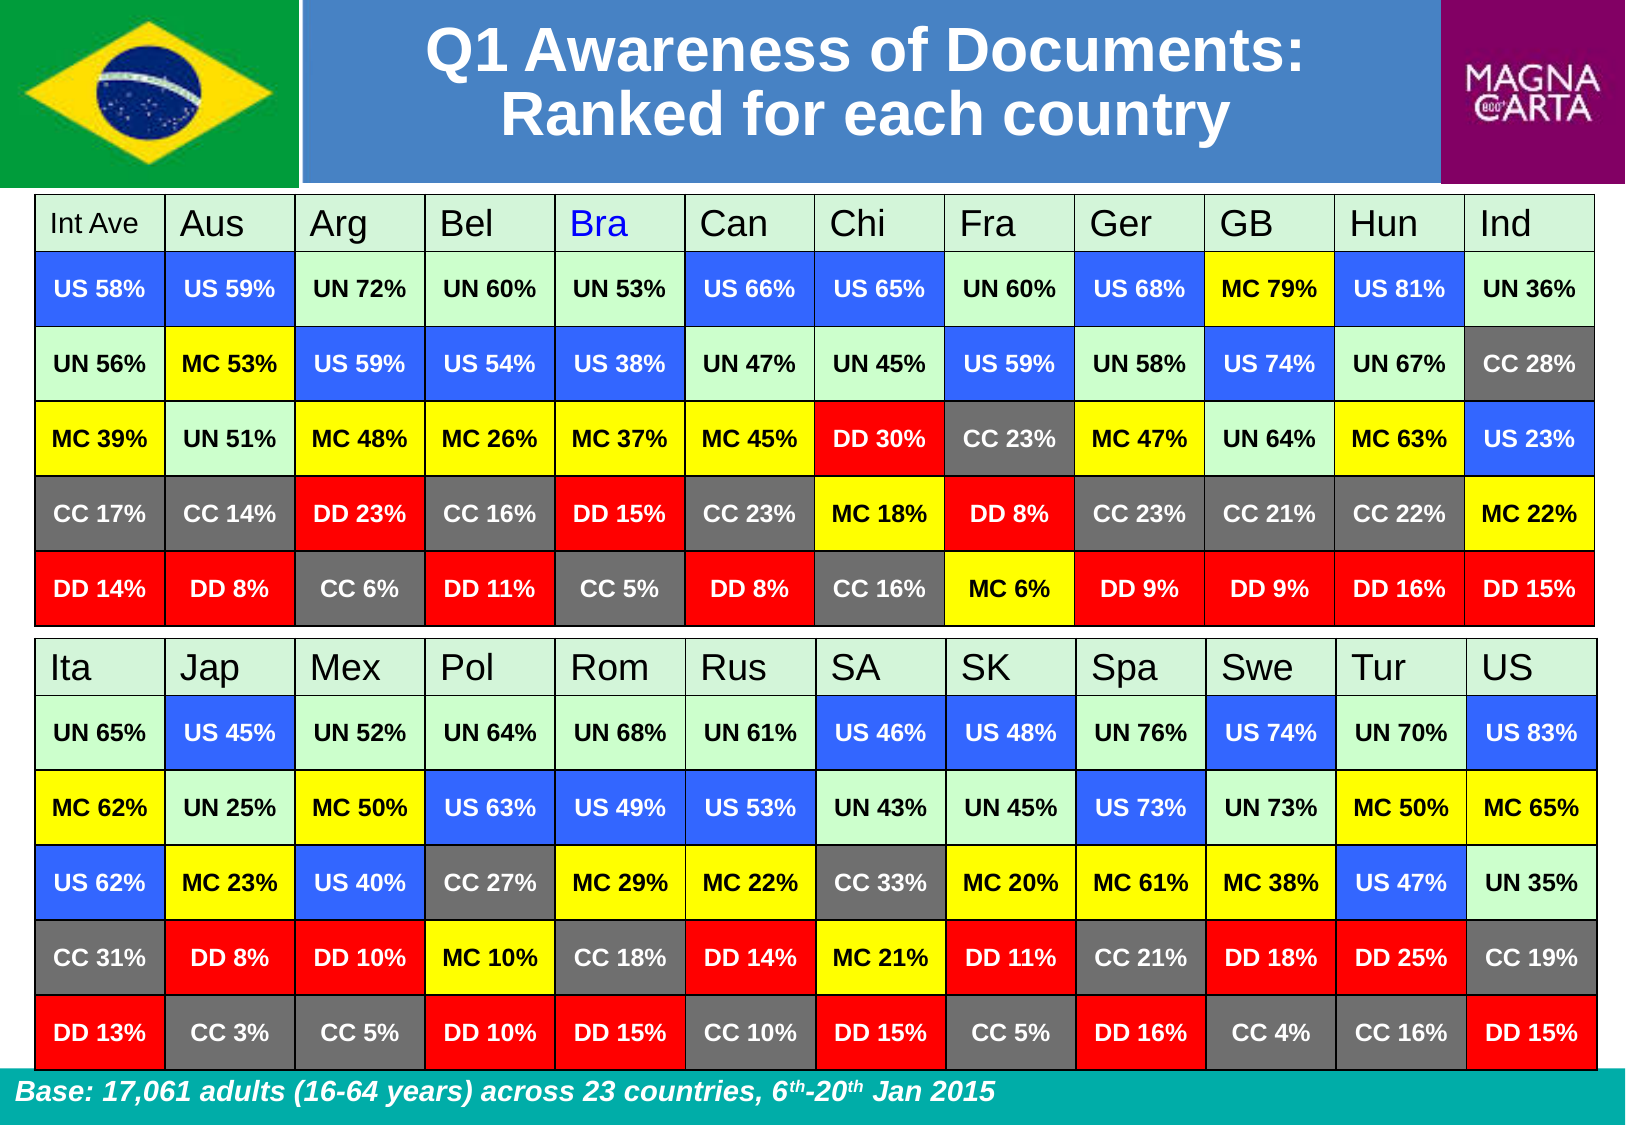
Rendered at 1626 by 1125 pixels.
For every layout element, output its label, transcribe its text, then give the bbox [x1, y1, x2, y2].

table_cell DD 13% [36, 996, 164, 1069]
table_cell DD 15% [556, 477, 684, 550]
table_cell CC 16% [426, 477, 554, 550]
table_cell DD 10% [426, 996, 554, 1069]
table_cell UN 61% [686, 696, 815, 769]
table_cell UN 64% [1205, 402, 1334, 475]
table_cell MC 48% [296, 402, 424, 475]
table_cell US 63% [426, 771, 554, 844]
table_header Hun [1335, 195, 1464, 251]
table_cell US 48% [947, 696, 1075, 769]
table_cell UN 65% [36, 696, 164, 769]
table_header Mex [296, 639, 424, 695]
table_cell MC 23% [166, 846, 294, 919]
table_header Jap [166, 639, 294, 695]
table_cell US 23% [1465, 402, 1594, 475]
table_header Chi [815, 195, 944, 251]
table_cell CC 22% [1335, 477, 1464, 550]
table_cell US 59% [166, 252, 294, 326]
table_cell US 83% [1467, 696, 1596, 769]
table_cell MC 22% [686, 846, 815, 919]
table_header Ind [1465, 195, 1594, 251]
table_header Bel [426, 195, 554, 251]
table_cell CC 5% [556, 552, 684, 625]
table_cell DD 8% [166, 552, 294, 625]
table_cell UN 25% [166, 771, 294, 844]
table_header SA [817, 639, 945, 695]
table_cell US 38% [556, 327, 684, 400]
table_cell CC 16% [815, 552, 944, 625]
table_cell MC 63% [1335, 402, 1464, 475]
table_cell MC 50% [1337, 771, 1466, 844]
table_cell UN 47% [686, 327, 814, 400]
table_cell CC 14% [166, 477, 294, 550]
table_cell DD 23% [296, 477, 424, 550]
table_cell UN 60% [426, 252, 554, 326]
table_cell UN 51% [166, 402, 294, 475]
table_cell US 49% [556, 771, 685, 844]
table_cell UN 68% [556, 696, 685, 769]
table_cell UN 45% [947, 771, 1075, 844]
table_header Rus [686, 639, 815, 695]
table_cell UN 60% [945, 252, 1074, 326]
table_cell CC 27% [426, 846, 554, 919]
table_cell US 45% [166, 696, 294, 769]
table_cell DD 10% [296, 921, 424, 994]
table_header Spa [1077, 639, 1205, 695]
table_cell DD 14% [686, 921, 815, 994]
table_header Ger [1075, 195, 1204, 251]
table_cell UN 35% [1467, 846, 1596, 919]
table_cell DD 30% [815, 402, 944, 475]
table_cell DD 9% [1205, 552, 1334, 625]
table_cell CC 19% [1467, 921, 1596, 994]
table_cell MC 20% [947, 846, 1075, 919]
table_header Ita [36, 639, 164, 695]
table_cell UN 64% [426, 696, 554, 769]
table_cell UN 70% [1337, 696, 1466, 769]
table_cell DD 16% [1077, 996, 1205, 1069]
table_cell UN 73% [1207, 771, 1335, 844]
table_cell UN 45% [815, 327, 944, 400]
picture [0, 0, 299, 188]
table_cell DD 8% [166, 921, 294, 994]
table_cell DD 15% [1467, 996, 1596, 1069]
table_cell DD 16% [1335, 552, 1464, 625]
table_cell MC 47% [1075, 402, 1204, 475]
table_cell DD 9% [1075, 552, 1204, 625]
text_box Base: 17,061 adults (16-64 years) across 23 countries, 6th-20th Jan 2015 [0, 1070, 1162, 1125]
table_cell CC 17% [36, 477, 164, 550]
table_cell US 47% [1337, 846, 1466, 919]
table_cell US 54% [426, 327, 554, 400]
table_cell UN 58% [1075, 327, 1204, 400]
table_cell US 68% [1075, 252, 1204, 326]
table_cell US 40% [296, 846, 424, 919]
table_cell MC 22% [1465, 477, 1594, 550]
table_cell MC 65% [1467, 771, 1596, 844]
table_cell US 65% [815, 252, 944, 326]
table_header Bra [556, 195, 684, 251]
table_cell US 53% [686, 771, 815, 844]
table_cell DD 18% [1207, 921, 1335, 994]
table_cell UN 76% [1077, 696, 1205, 769]
table_cell US 58% [36, 252, 164, 326]
picture [302, 0, 1625, 184]
table_cell DD 14% [36, 552, 164, 625]
table_cell MC 21% [817, 921, 945, 994]
table_cell DD 8% [686, 552, 814, 625]
table_cell CC 6% [296, 552, 424, 625]
table_cell US 46% [817, 696, 945, 769]
table_cell CC 3% [166, 996, 294, 1069]
table_header Swe [1207, 639, 1335, 695]
table_cell MC 6% [945, 552, 1074, 625]
table_header Pol [426, 639, 554, 695]
table_cell US 81% [1335, 252, 1464, 326]
table_header Aus [166, 196, 294, 251]
table_header Int Ave [36, 197, 164, 251]
table_cell MC 53% [166, 327, 294, 400]
table_cell MC 10% [426, 921, 554, 994]
table_cell MC 79% [1205, 252, 1334, 326]
table_header US [1467, 639, 1596, 695]
table_cell CC 21% [1205, 477, 1334, 550]
table_header Can [686, 195, 814, 251]
table_cell CC 5% [947, 996, 1075, 1069]
table_cell US 74% [1207, 696, 1335, 769]
table_cell CC 31% [36, 921, 164, 994]
table_cell UN 52% [296, 696, 424, 769]
table_cell MC 18% [815, 477, 944, 550]
table_cell MC 61% [1077, 846, 1205, 919]
table_header SK [947, 639, 1075, 695]
table_cell CC 18% [556, 921, 685, 994]
table_header Arg [296, 195, 424, 251]
table_cell CC 16% [1337, 996, 1466, 1069]
table_cell MC 50% [296, 771, 424, 844]
table_cell CC 33% [817, 846, 945, 919]
table_cell CC 28% [1465, 327, 1594, 400]
table_cell US 74% [1205, 327, 1334, 400]
table_cell UN 67% [1335, 327, 1464, 400]
table_cell DD 15% [1465, 552, 1594, 625]
table_cell US 73% [1077, 771, 1205, 844]
table_cell MC 26% [426, 402, 554, 475]
table_header Fra [945, 195, 1074, 251]
table_cell MC 38% [1207, 846, 1335, 919]
table_cell MC 45% [686, 402, 814, 475]
table_cell MC 37% [556, 402, 684, 475]
table_cell CC 10% [686, 996, 815, 1069]
table_cell UN 36% [1465, 252, 1594, 326]
table_cell US 62% [36, 846, 164, 919]
table_cell DD 11% [426, 552, 554, 625]
table_cell US 66% [686, 252, 814, 326]
table_header Rom [556, 639, 685, 695]
table_cell MC 39% [36, 402, 164, 475]
table_cell CC 5% [296, 996, 424, 1069]
table_cell CC 21% [1077, 921, 1205, 994]
table_cell UN 56% [36, 327, 164, 400]
table_cell DD 15% [556, 996, 685, 1069]
table_cell DD 25% [1337, 921, 1466, 994]
table_cell US 59% [945, 327, 1074, 400]
table_cell CC 4% [1207, 996, 1335, 1069]
table_header GB [1205, 195, 1334, 251]
table_cell CC 23% [945, 402, 1074, 475]
table_cell DD 15% [817, 996, 945, 1069]
table_cell UN 72% [296, 252, 424, 326]
table_cell US 59% [296, 327, 424, 400]
table_cell DD 11% [947, 921, 1075, 994]
table_cell CC 23% [1075, 477, 1204, 550]
table_cell UN 53% [556, 252, 684, 326]
table_cell CC 23% [686, 477, 814, 550]
table_cell DD 8% [945, 477, 1074, 550]
table_cell MC 62% [36, 771, 164, 844]
table_cell MC 29% [556, 846, 685, 919]
table_header Tur [1337, 639, 1466, 695]
title Q1 Awareness of Documents: Ranked for each country [325, 11, 1407, 157]
table_cell UN 43% [817, 771, 945, 844]
